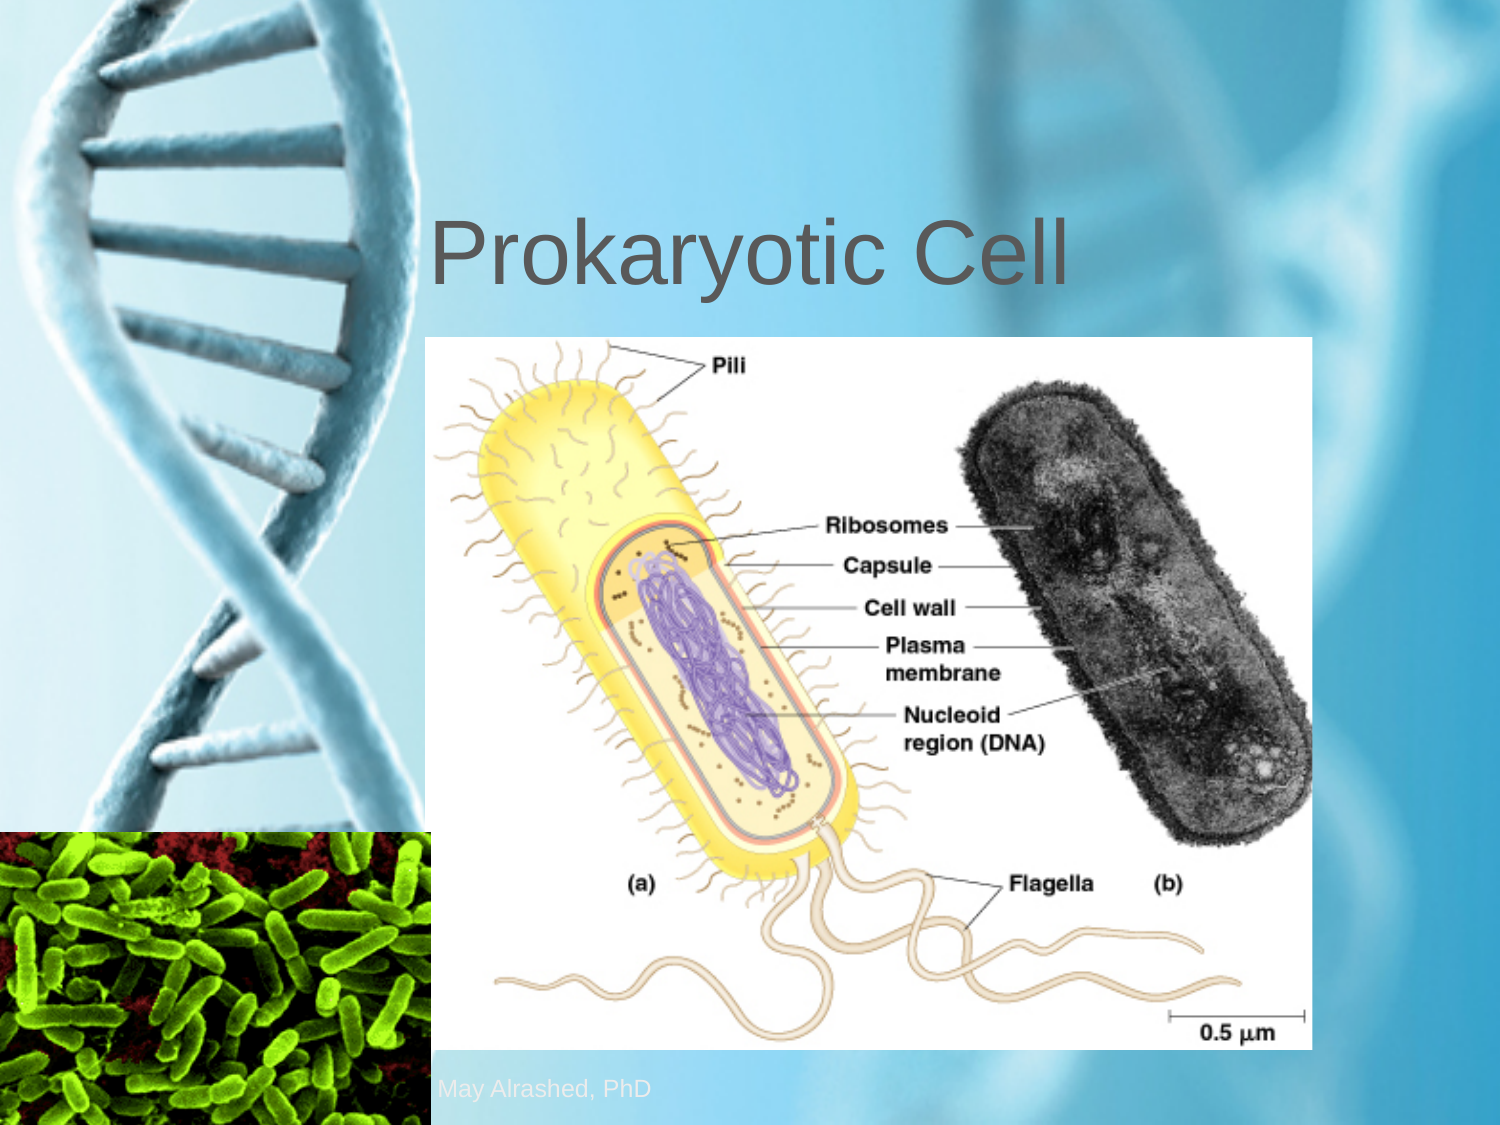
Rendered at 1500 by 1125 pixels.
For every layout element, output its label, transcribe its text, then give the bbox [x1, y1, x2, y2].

title Prokaryotic Cell [75, 115, 1425, 303]
footer May Alrashed, PhD [445, 1061, 988, 1103]
picture [0, 0, 1500, 1125]
